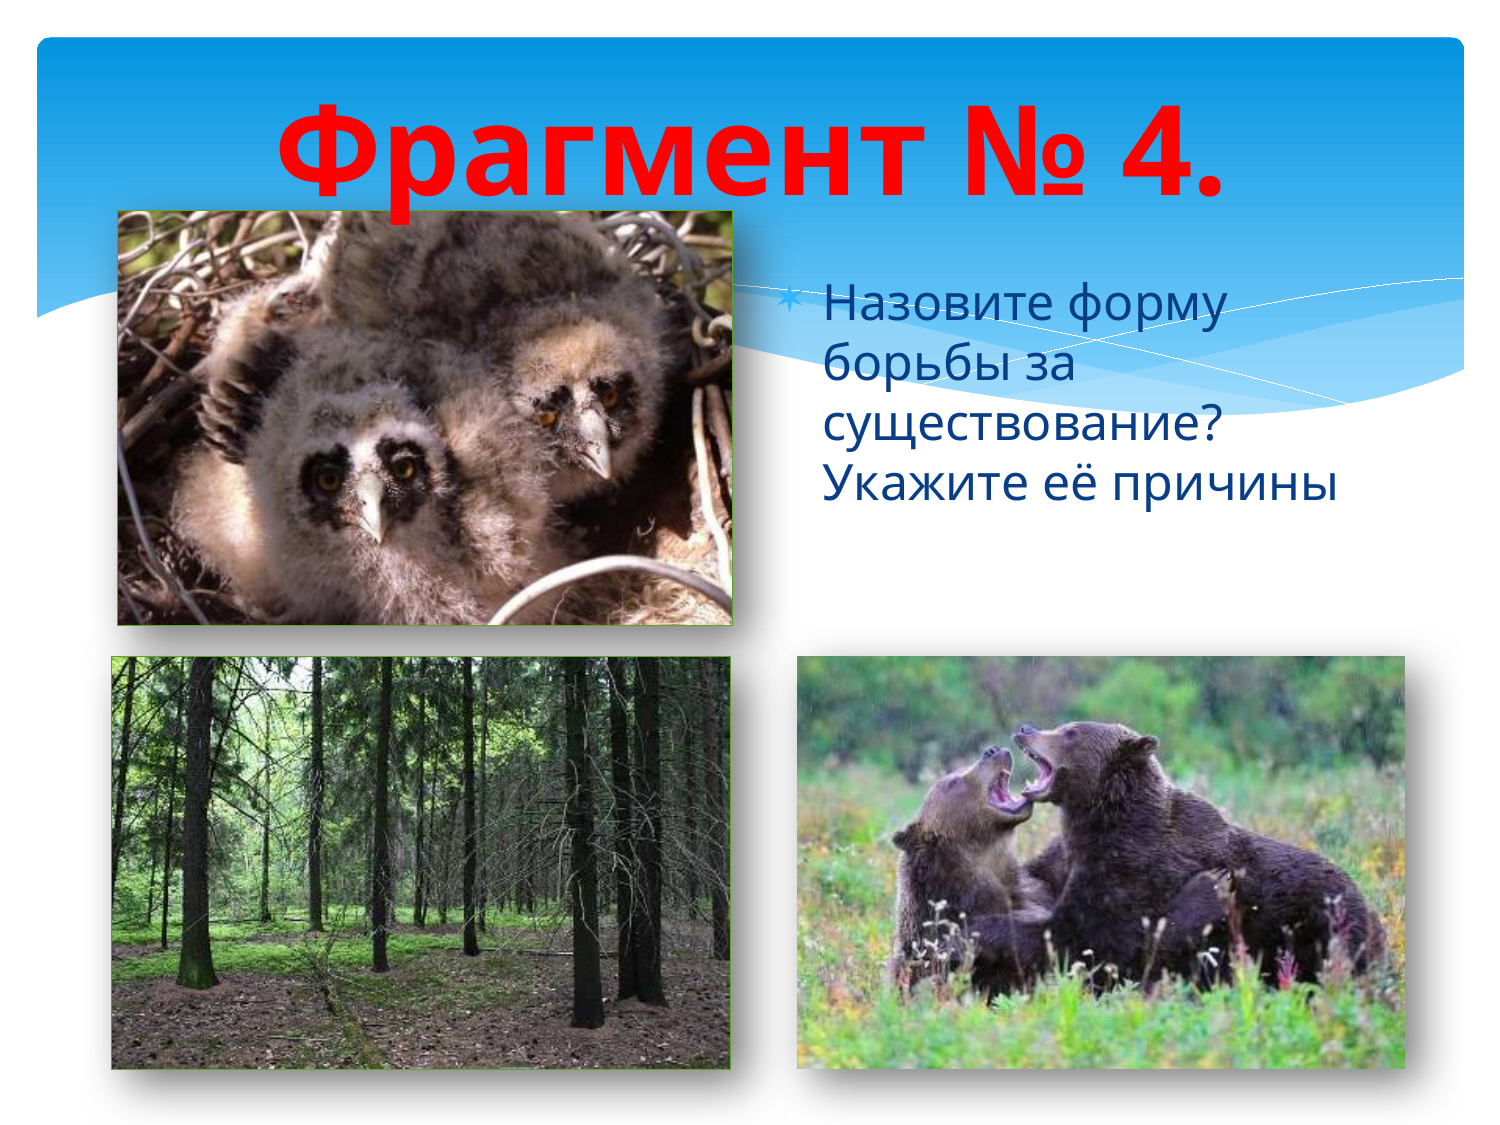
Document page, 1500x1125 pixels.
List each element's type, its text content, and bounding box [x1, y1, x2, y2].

picture [796, 656, 1406, 1069]
title Фрагмент № 4. [76, 42, 1427, 249]
list Назовите форму борьбы за существование? Укажите её причины [762, 262, 1425, 669]
picture [111, 656, 730, 1069]
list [116, 210, 734, 626]
